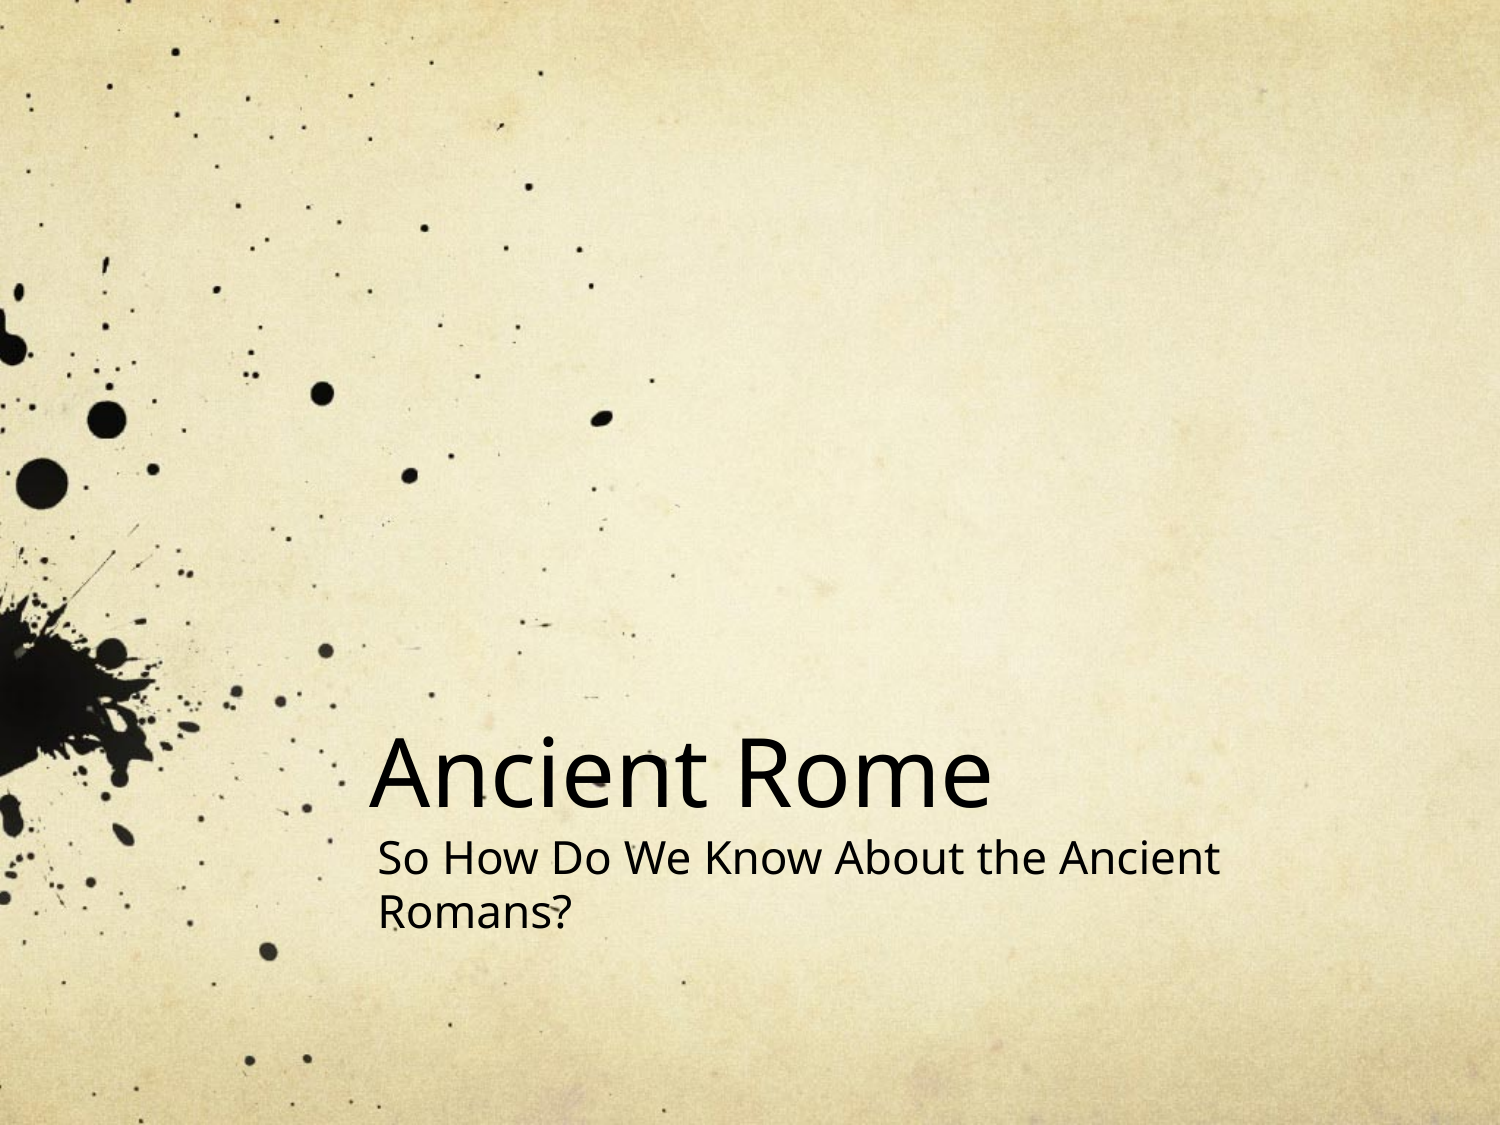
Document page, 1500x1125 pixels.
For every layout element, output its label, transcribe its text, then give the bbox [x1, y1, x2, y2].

subtitle So How Do We Know About the Ancient Romans? [362, 829, 1425, 1023]
picture [0, 0, 1500, 1125]
title Ancient Rome [362, 512, 1425, 827]
